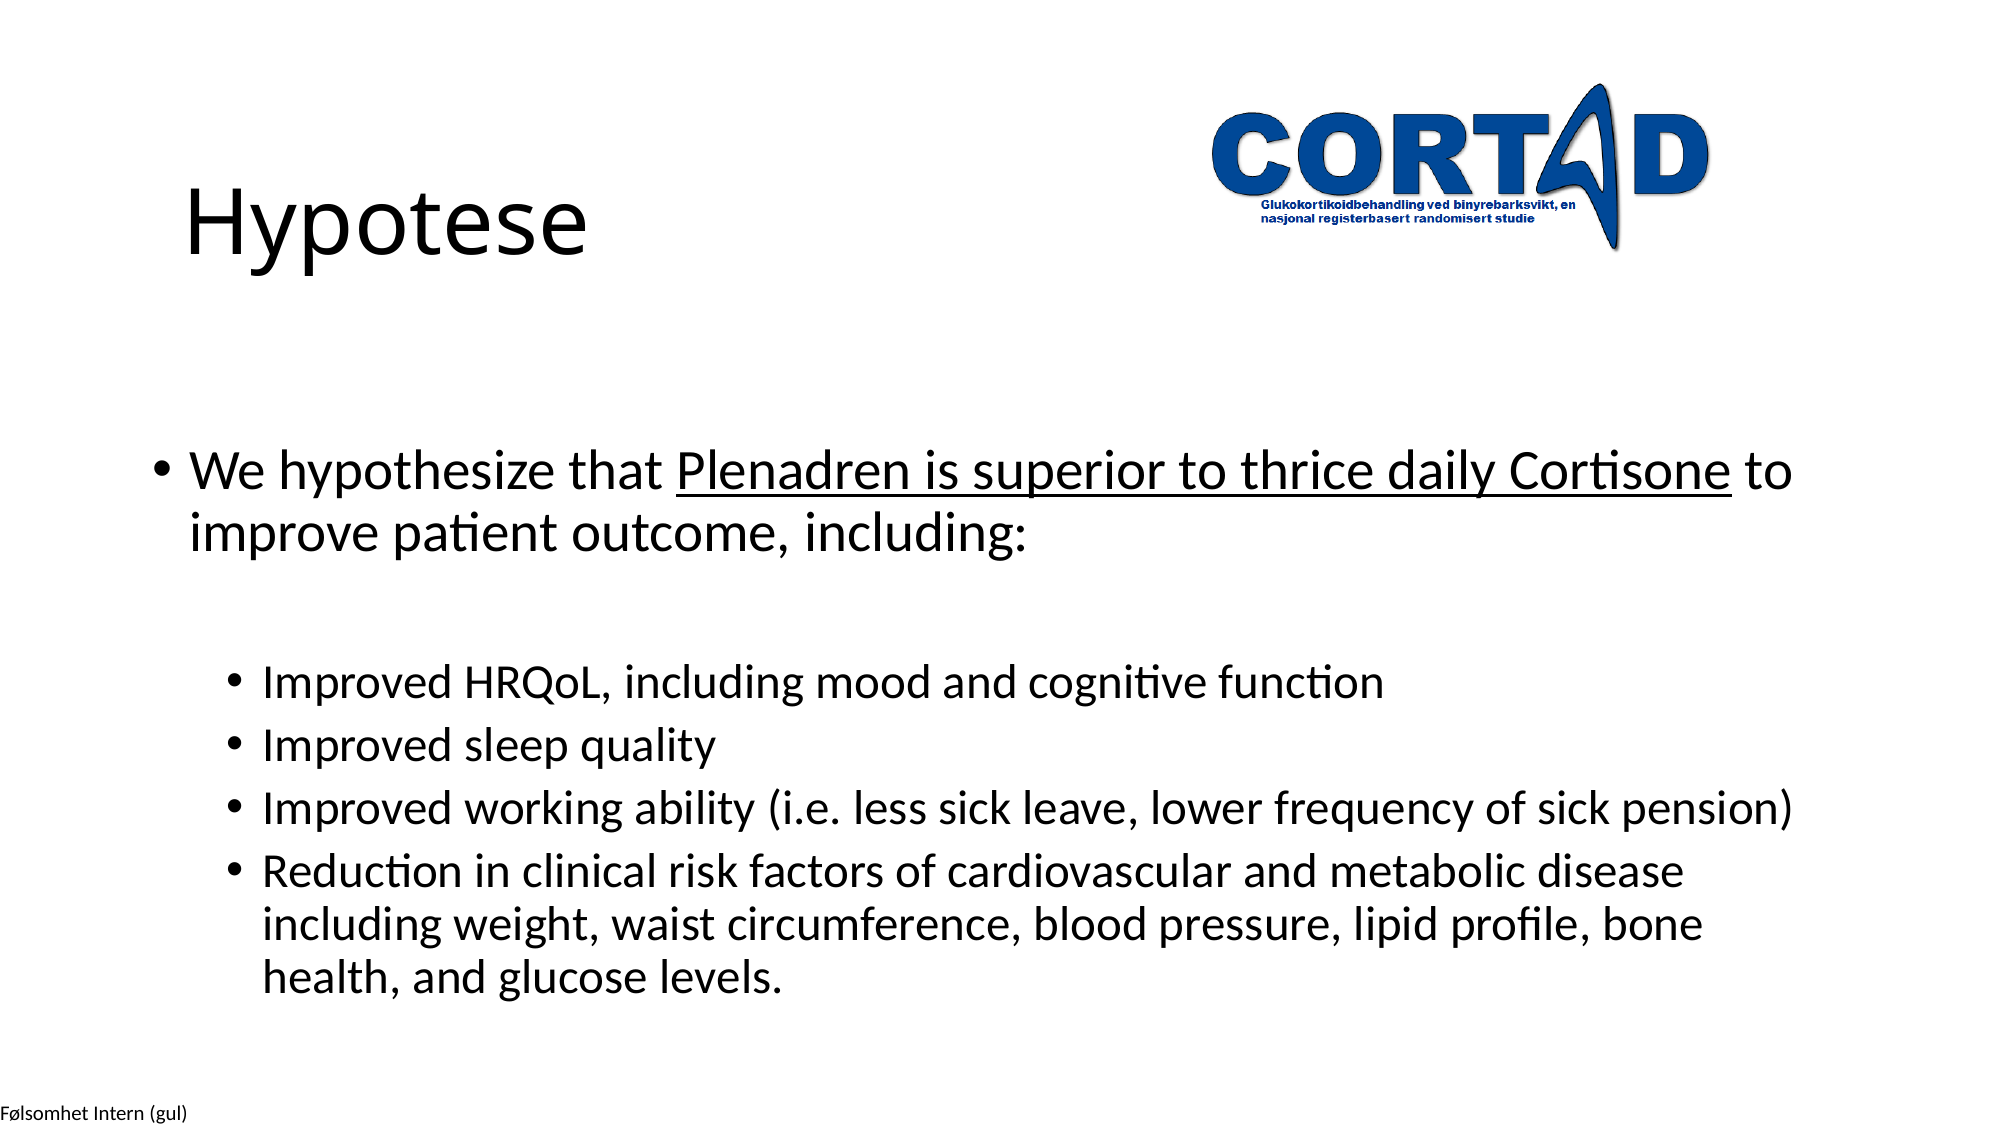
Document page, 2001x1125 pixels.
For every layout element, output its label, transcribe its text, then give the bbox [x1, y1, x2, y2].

picture [1203, 83, 1720, 254]
title Hypotese [168, 101, 1763, 348]
list We hypothesize that Plenadren is superior to thrice daily Cortisone to improve patient outcome, including: Improved HRQoL, including mood and cognitive function Improved sleep quality Improved working ability (i.e. less sick leave, lower frequency of sick pension) Reduction in clinical risk factors of cardiovascular and metabolic disease including weight, waist circumference, blood pressure, lipid profile, bone health, and glucose levels. [137, 433, 1863, 1014]
